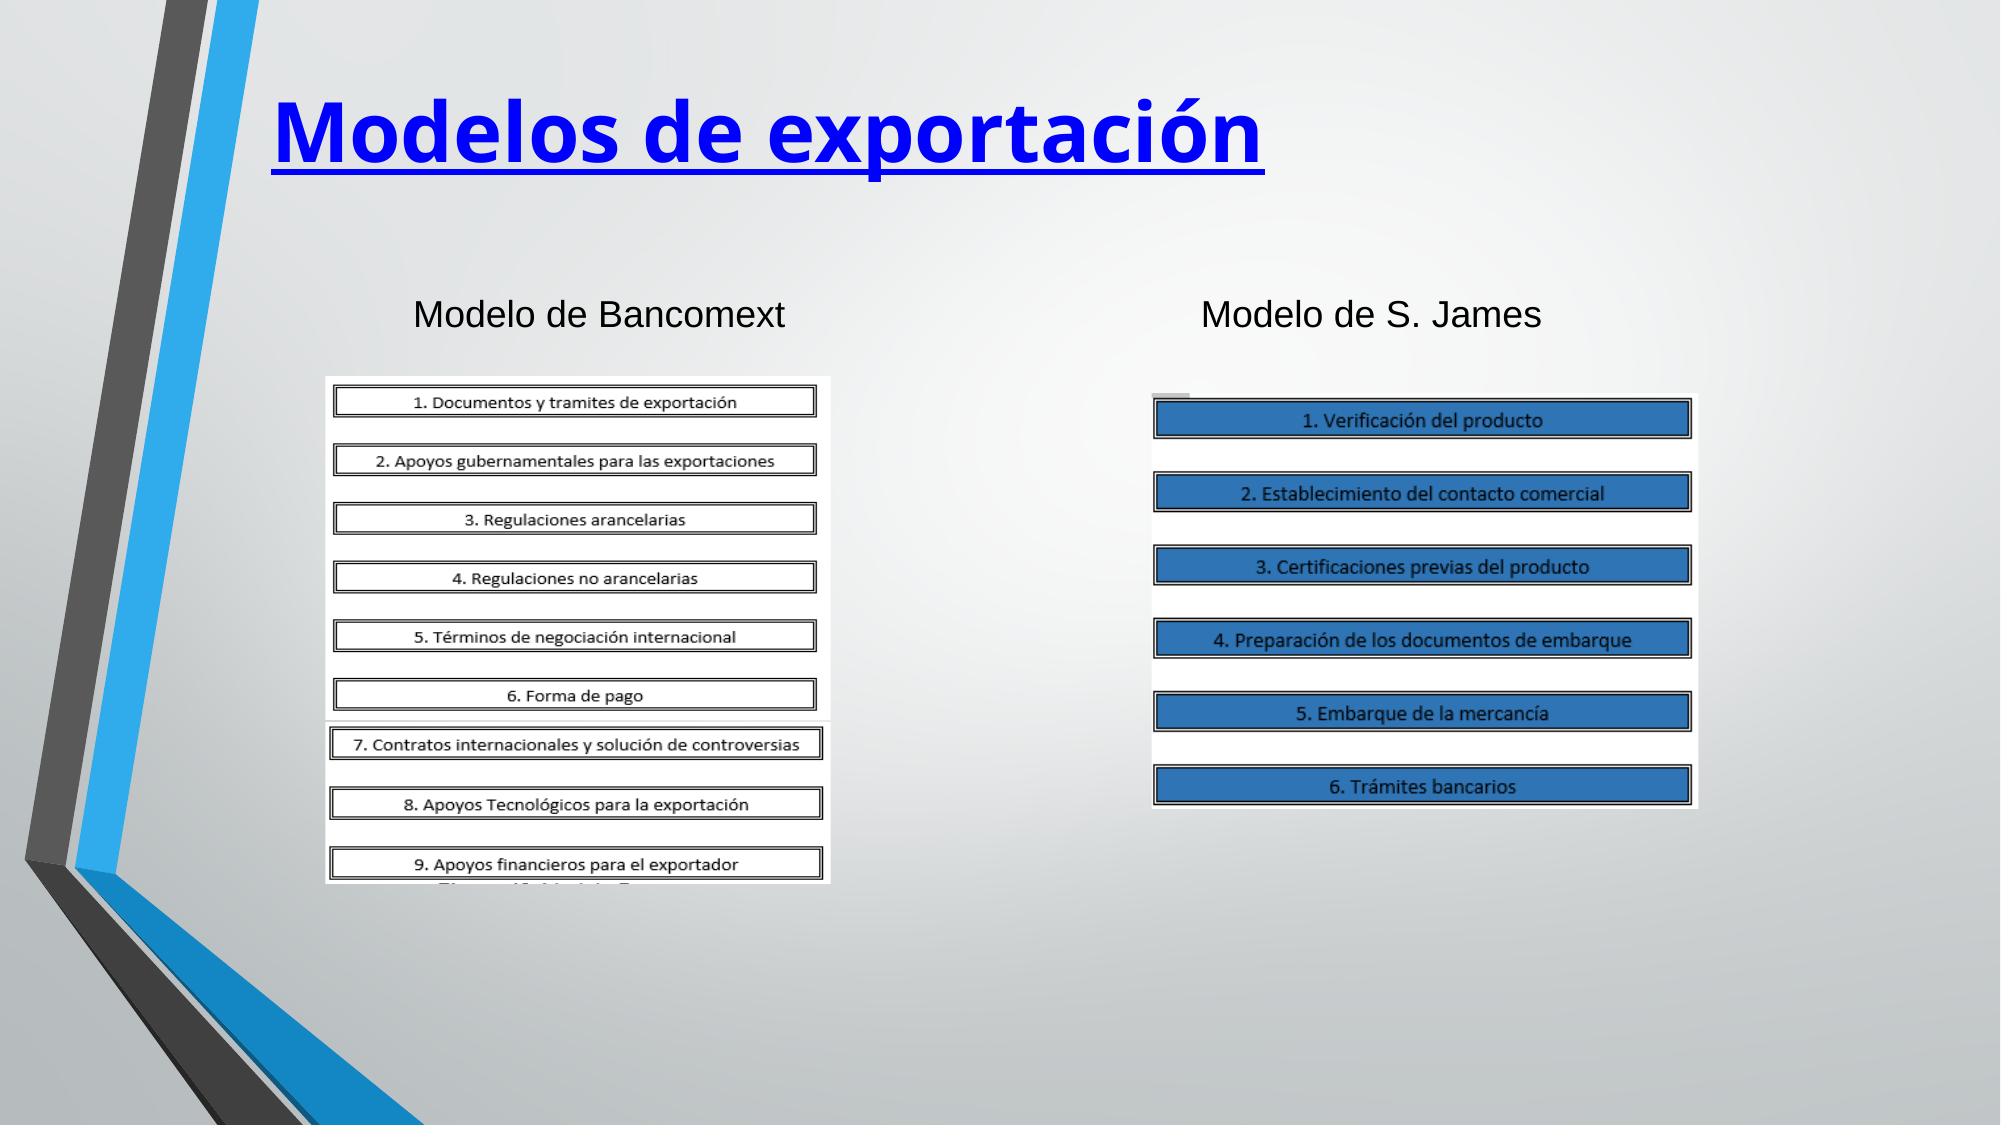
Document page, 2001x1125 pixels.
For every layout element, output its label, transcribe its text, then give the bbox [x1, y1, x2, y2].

text_box Modelo de Bancomext [398, 237, 801, 342]
text_box Modelos de exportación [256, 55, 1761, 203]
picture [325, 375, 831, 721]
picture [1151, 393, 1699, 810]
text_box Modelo de S. James [1186, 237, 1557, 342]
picture [325, 722, 831, 884]
